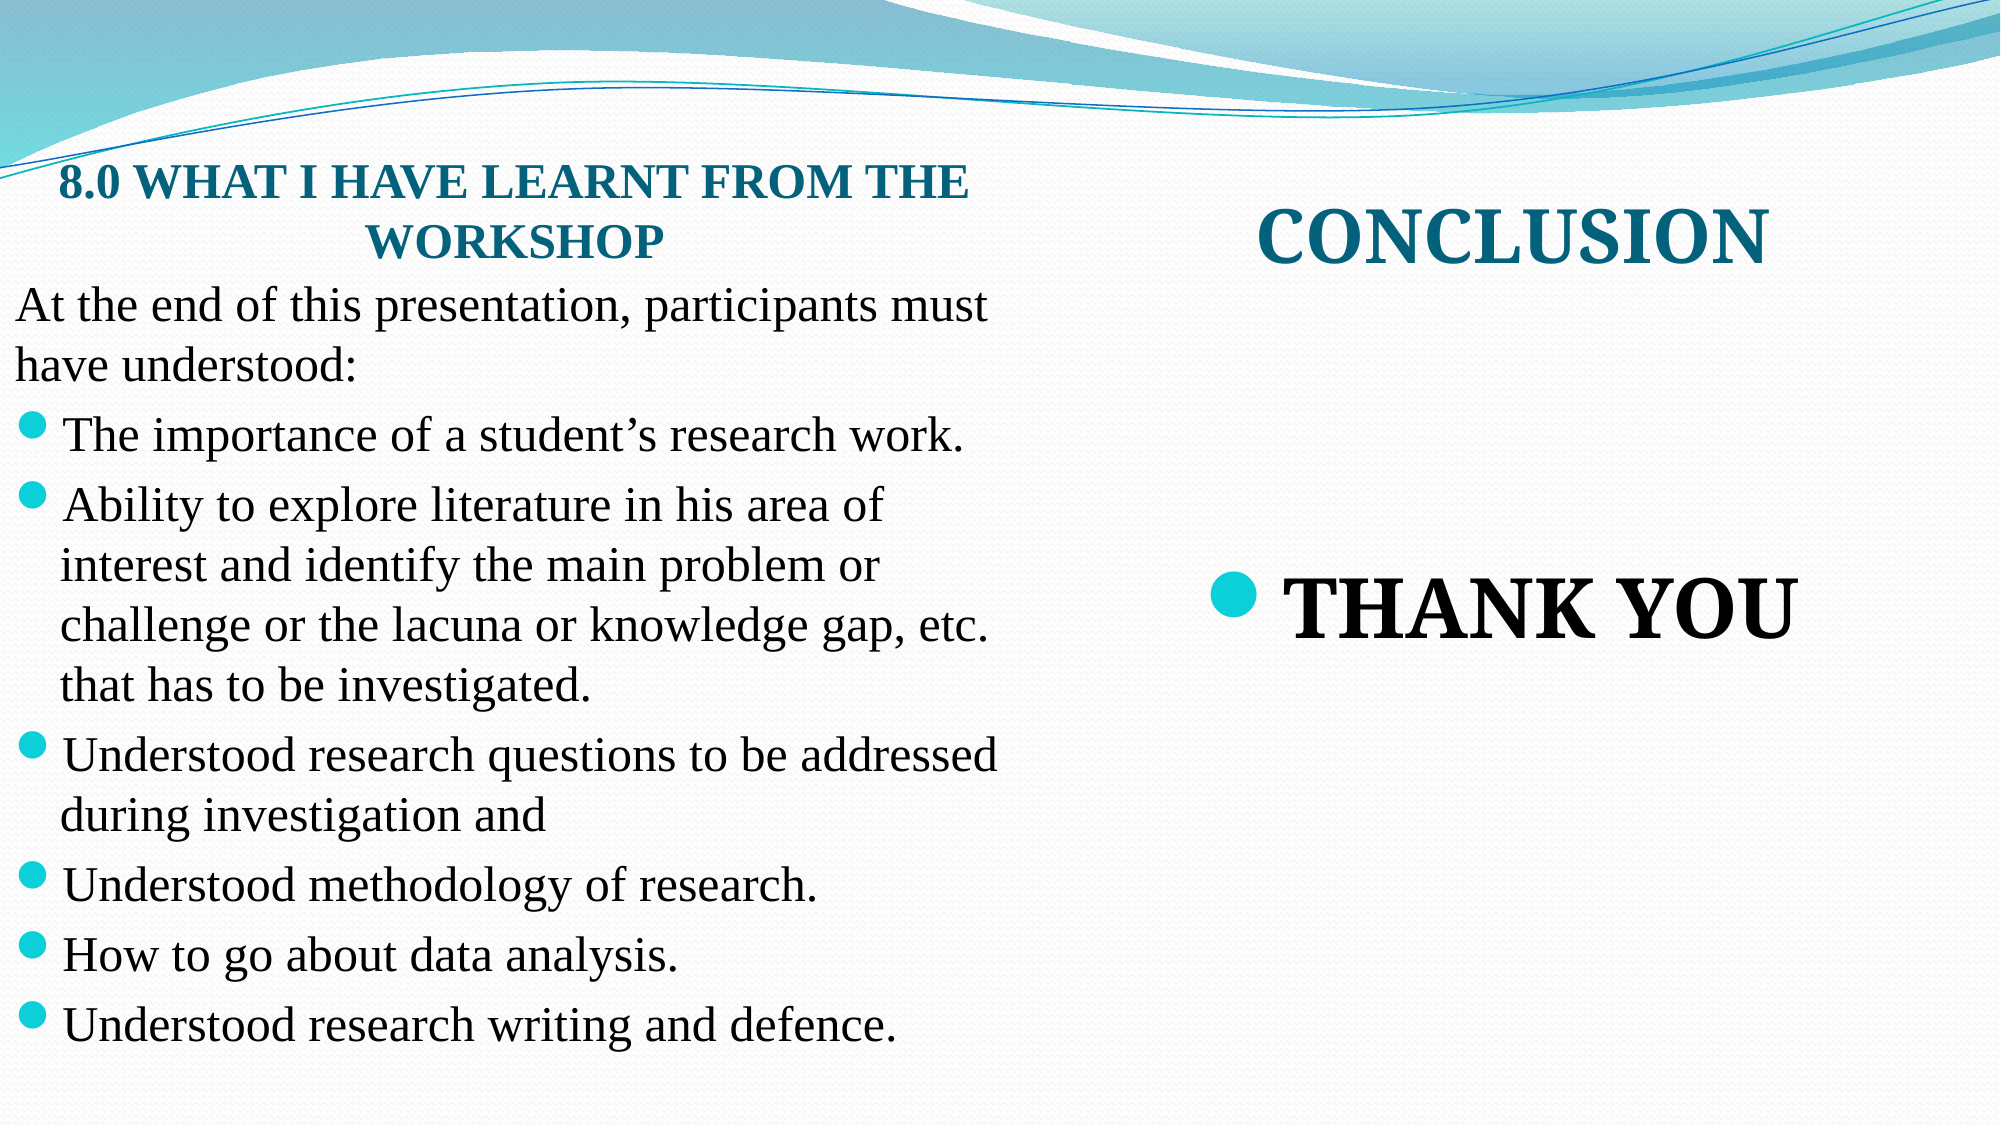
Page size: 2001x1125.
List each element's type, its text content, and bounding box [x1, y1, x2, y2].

list 8.0 WHAT I HAVE LEARNT FROM THE WORKSHOP [0, 146, 1029, 271]
list THANK YOU [1070, 321, 1955, 953]
list CONCLUSION [1070, 146, 1955, 321]
list At the end of this presentation, participants must have understood: The importance of a student’s research work. Ability to explore literature in his area of interest and identify the main problem or challenge or the lacuna or knowledge gap, etc. that has to be investigated. Understood research questions to be addressed during investigation and Understood methodology of research. How to go about data analysis. Understood research writing and defence. [0, 271, 1030, 1125]
